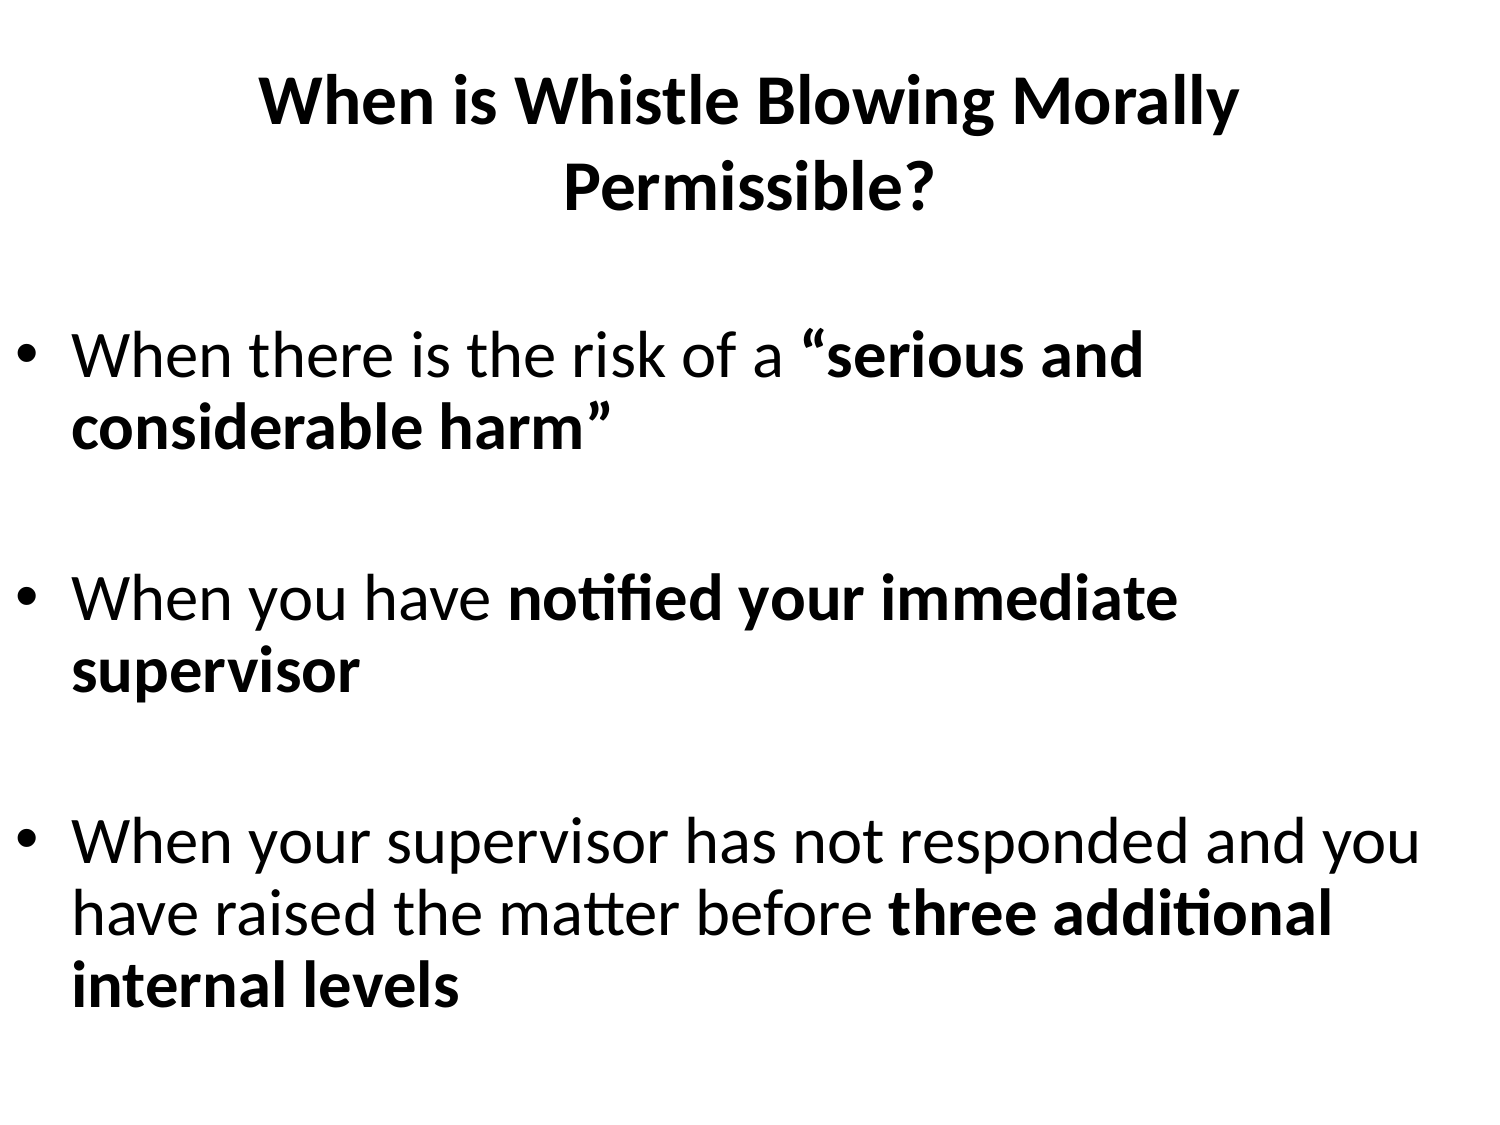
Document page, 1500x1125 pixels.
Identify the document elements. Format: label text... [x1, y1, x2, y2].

list When there is the risk of a “serious and considerable harm” When you have notified your immediate supervisor When your supervisor has not responded and you have raised the matter before three additional internal levels [0, 312, 1463, 1051]
title When is Whistle Blowing Morally Permissible? [74, 44, 1426, 233]
